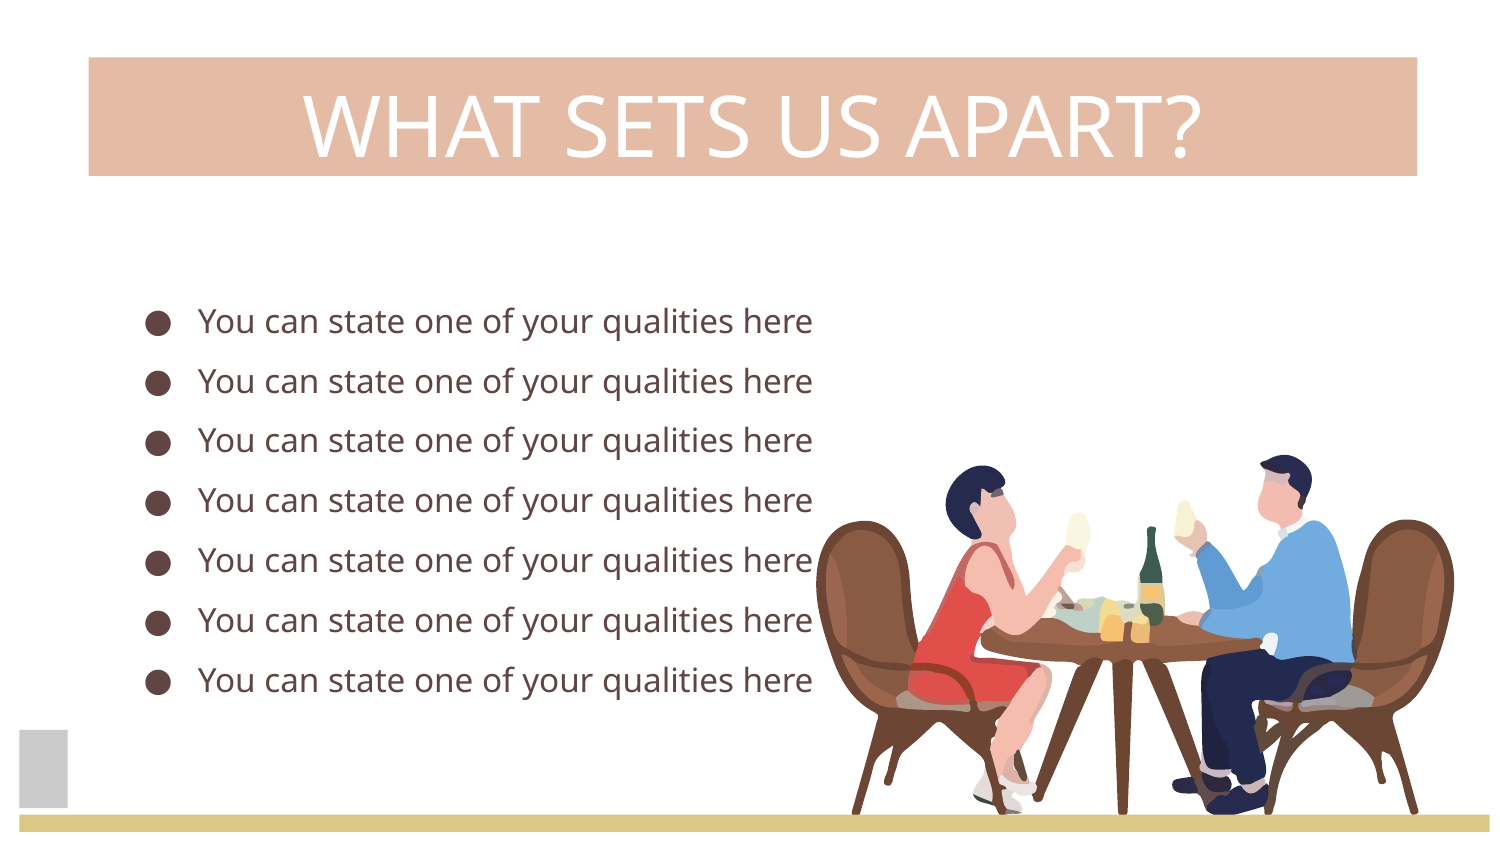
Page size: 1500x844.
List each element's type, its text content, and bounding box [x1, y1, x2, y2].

picture [815, 454, 1455, 817]
list You can state one of your qualities here You can state one of your qualities here You can state one of your qualities here You can state one of your qualities here You can state one of your qualities here You can state one of your qualities here You can state one of your qualities here [88, 264, 850, 703]
text_box [19, 729, 68, 809]
text_box [19, 814, 1490, 832]
title WHAT SETS US APART? [88, 57, 1418, 176]
